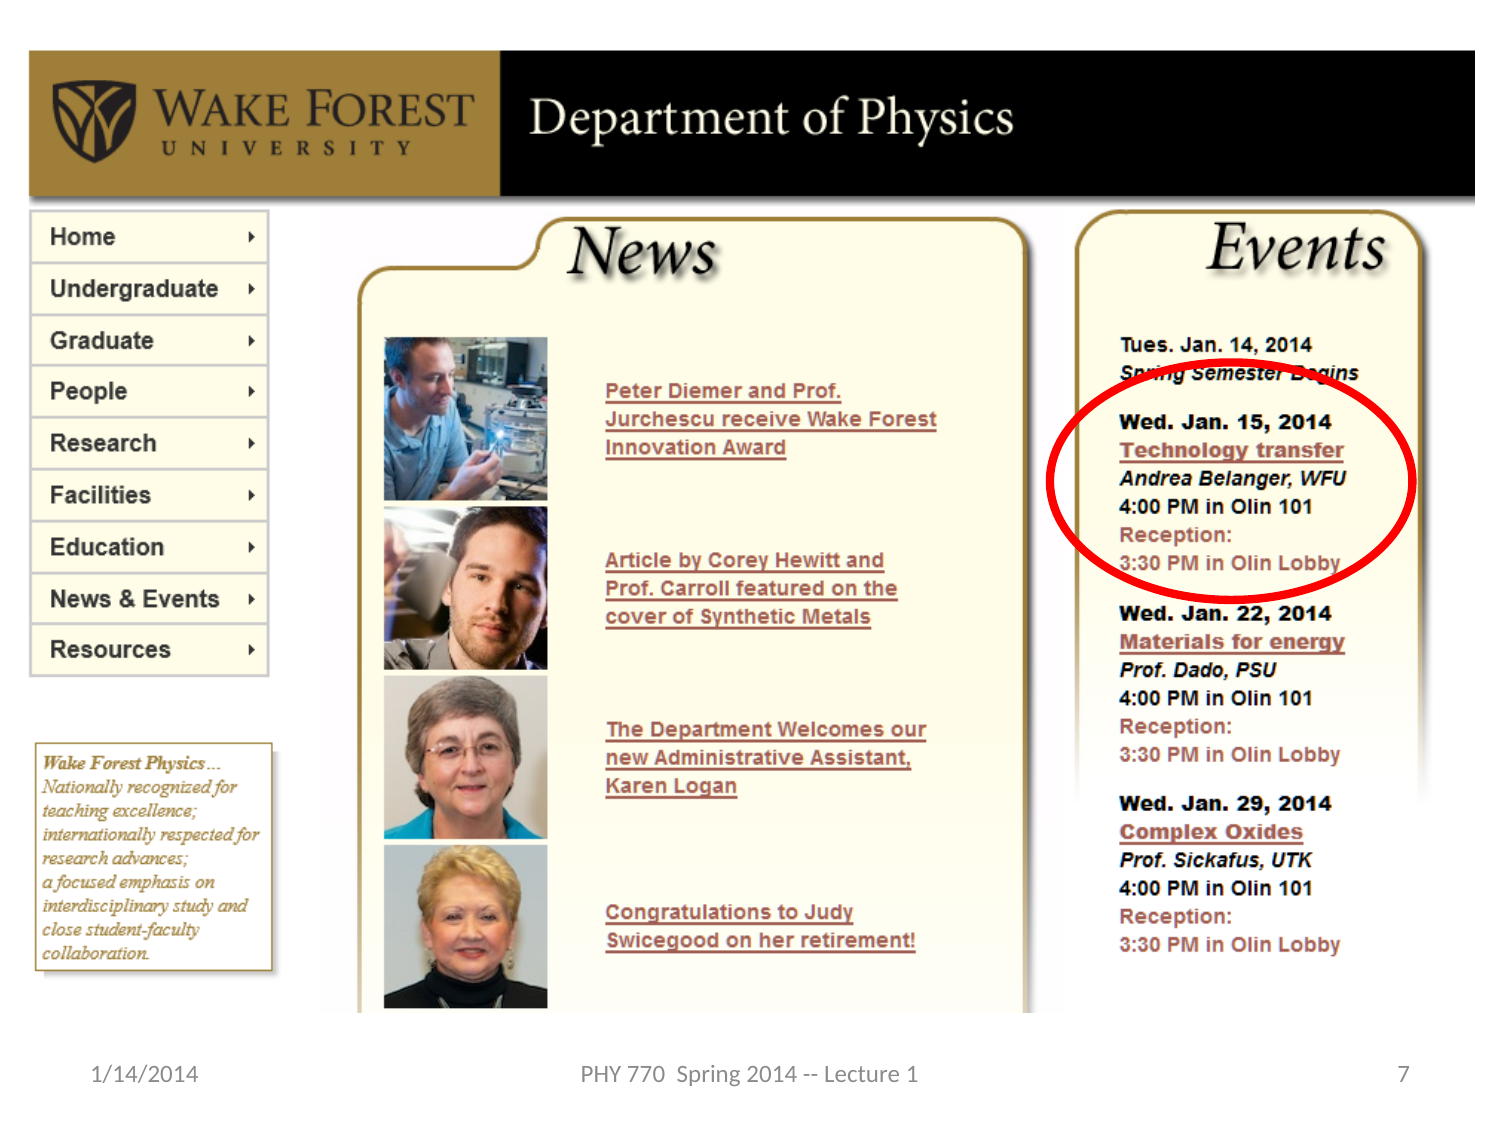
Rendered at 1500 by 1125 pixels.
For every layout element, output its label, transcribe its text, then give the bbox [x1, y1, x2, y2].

slide_number 7 [1074, 1042, 1425, 1103]
footer PHY 770 Spring 2014 -- Lecture 1 [512, 1042, 988, 1103]
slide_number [75, 1042, 425, 1103]
picture [24, 49, 1476, 1014]
